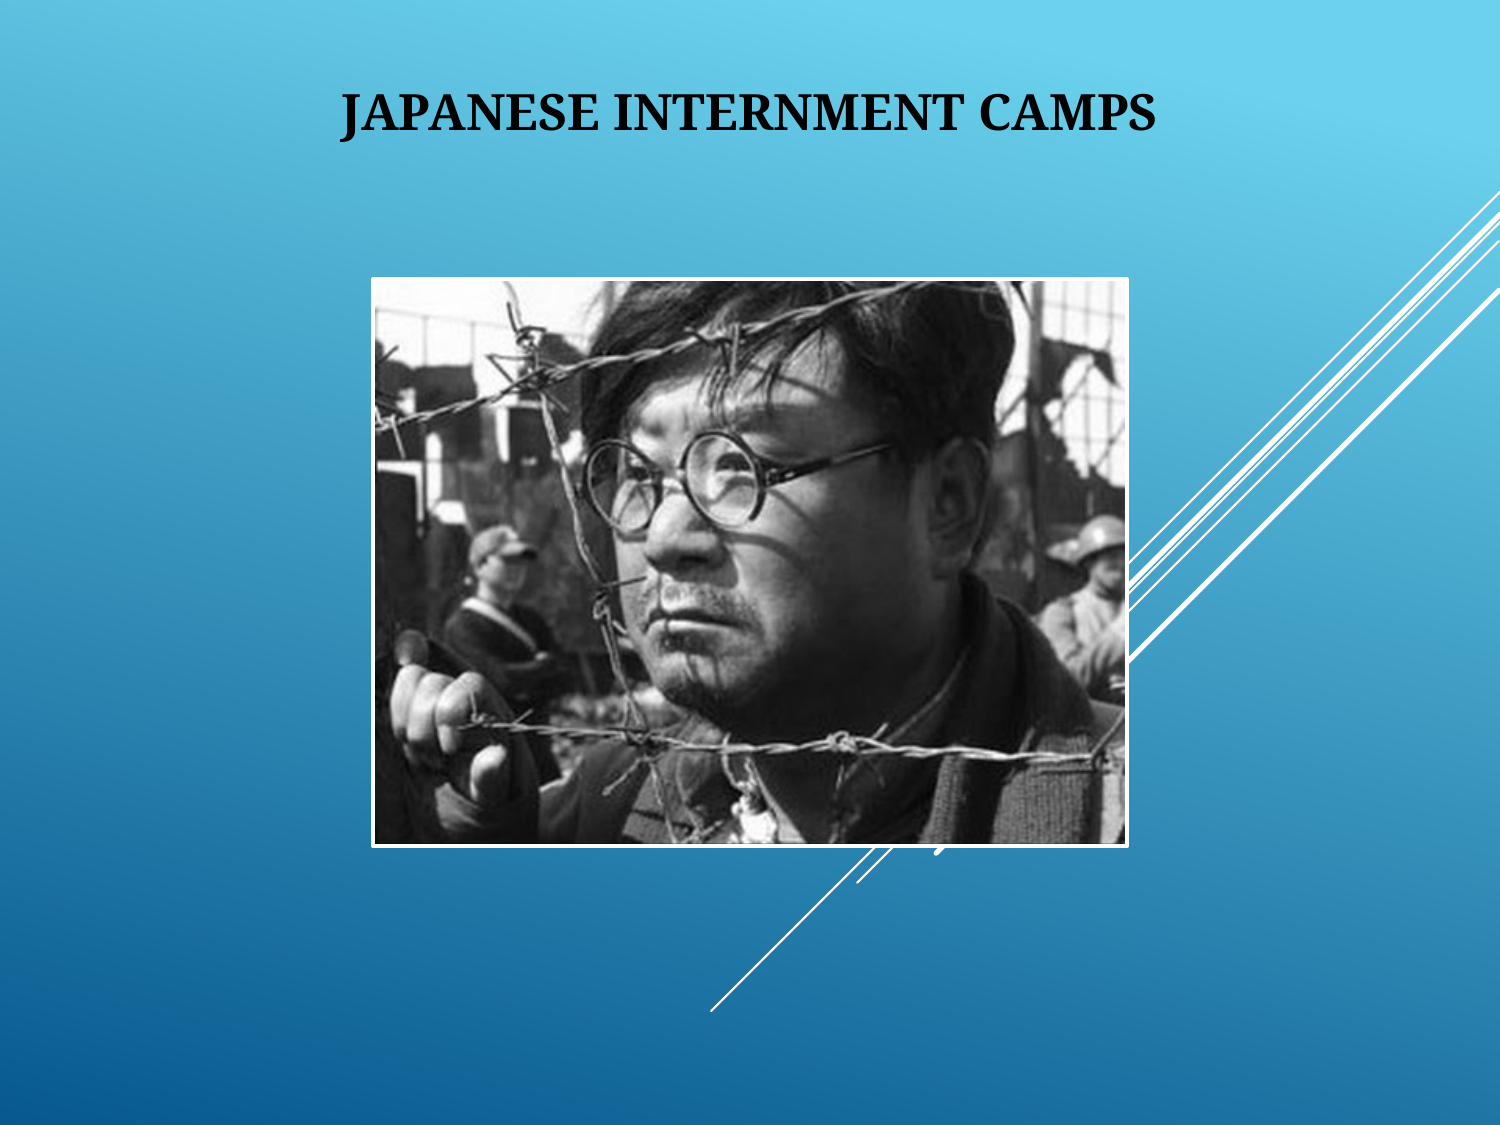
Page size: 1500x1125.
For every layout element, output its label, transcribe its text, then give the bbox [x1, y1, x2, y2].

title JAPANESE INTERNMENT CAMPS [81, 48, 1419, 149]
picture [374, 281, 1126, 844]
